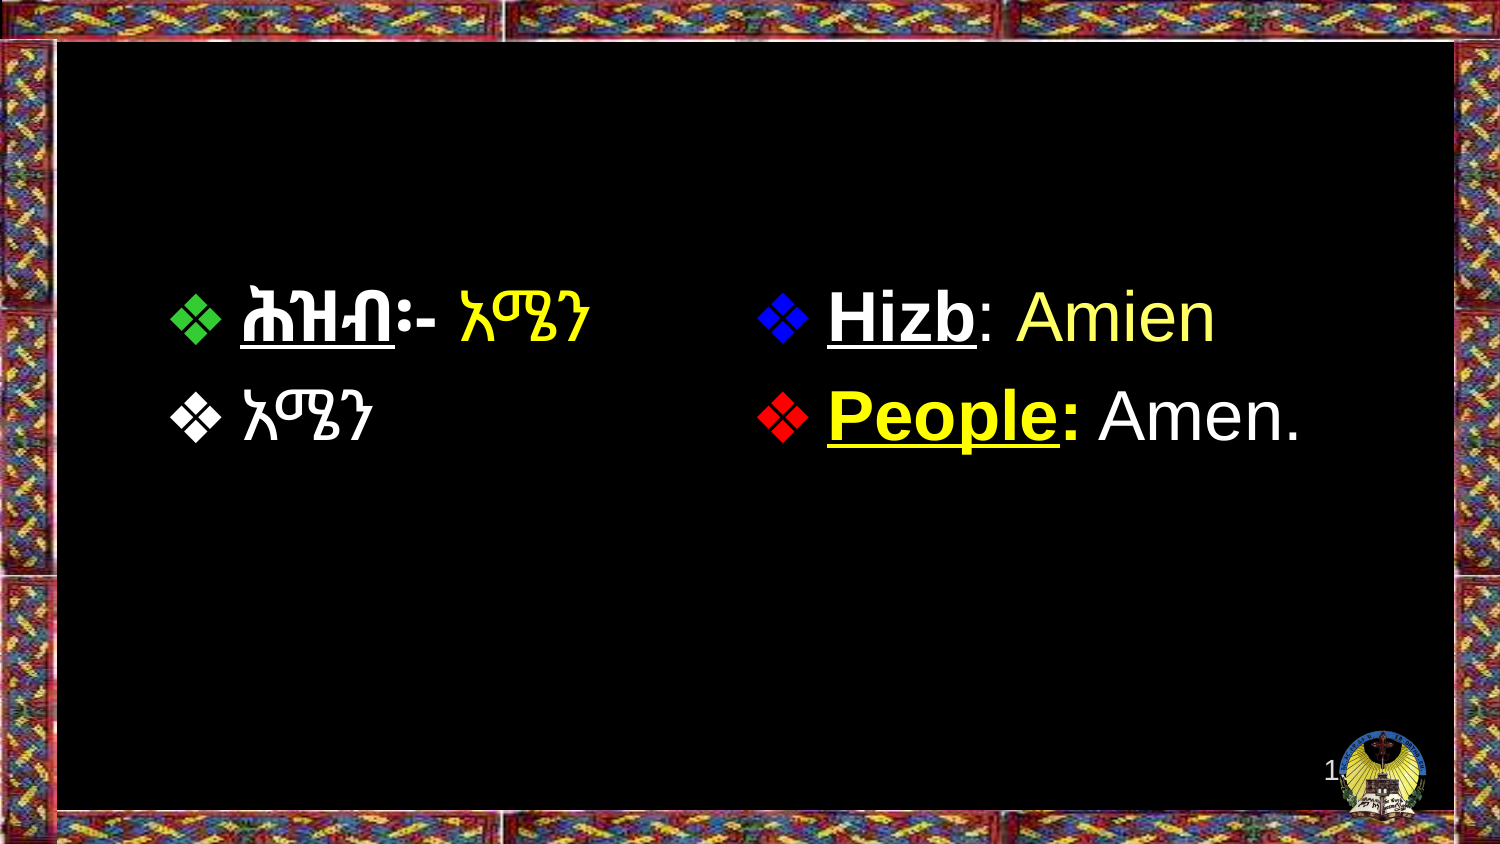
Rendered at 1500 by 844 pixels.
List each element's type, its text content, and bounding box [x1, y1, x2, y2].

slide_number 104 [1074, 740, 1333, 797]
list ሕዝብ፡- አሜን አሜን [149, 255, 736, 682]
picture [0, 0, 1500, 844]
text_box Hizb: Amien People: Amen. [736, 255, 1425, 725]
